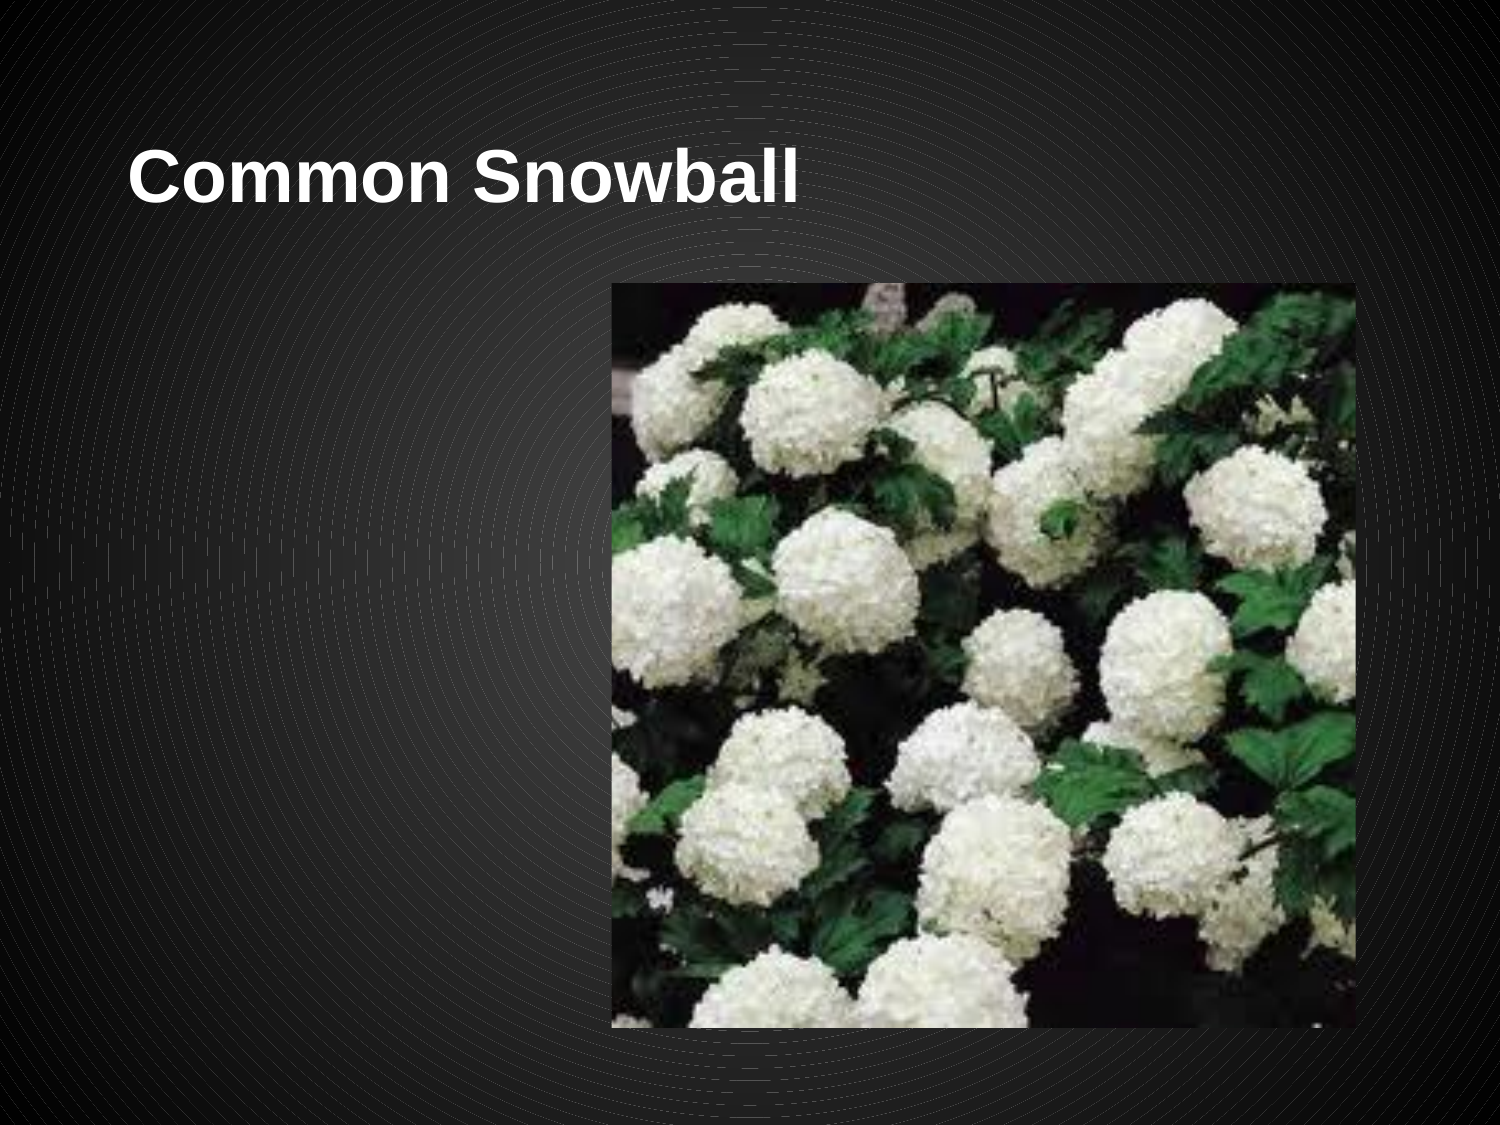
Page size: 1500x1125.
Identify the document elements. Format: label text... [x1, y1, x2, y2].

title Common Snowball [75, 45, 1425, 233]
text_box [611, 283, 1356, 1028]
